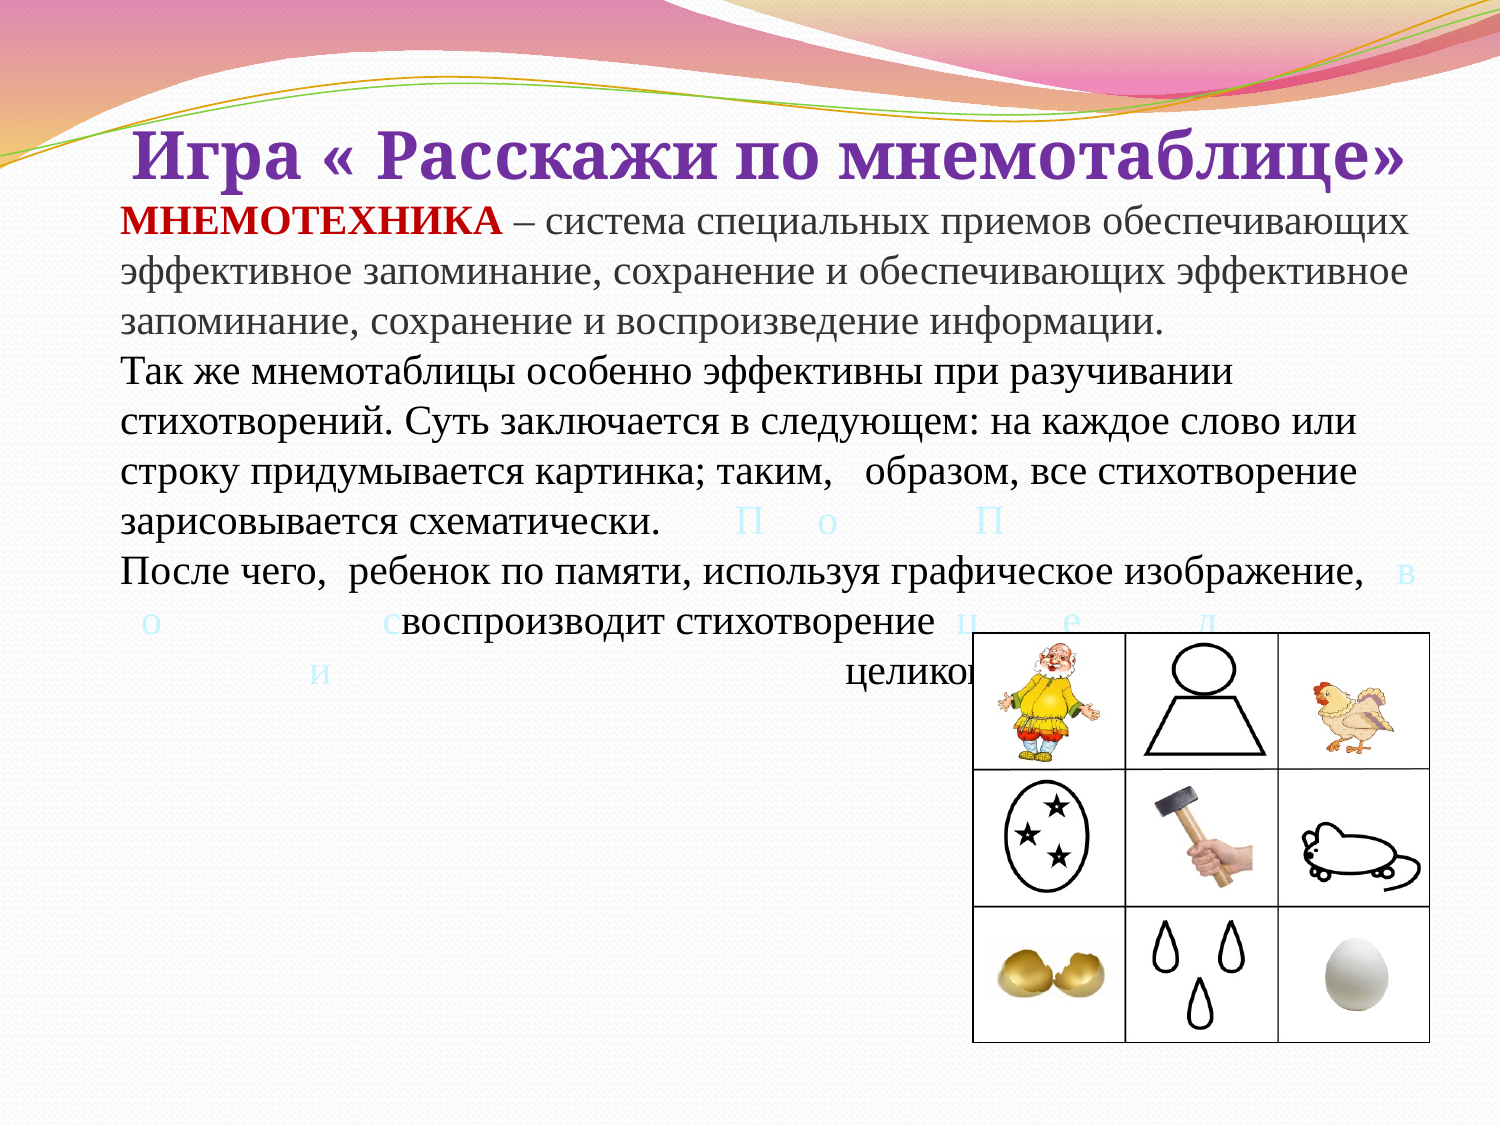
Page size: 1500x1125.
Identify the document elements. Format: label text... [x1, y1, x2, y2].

picture [972, 632, 1430, 1044]
text_box Игра « Расскажи по мнемотаблице» МНЕМОТЕХНИКА – система специальных приемов обеспечивающих эффективное запоминание, сохранение и обеспечивающих эффективное запоминание, сохранение и воспроизведение информации. Так же мнемотаблицы особенно эффективны при разучивании стихотворений. Суть заключается в следующем: на каждое слово или строку придумывается картинка; таким, образом, все стихотворение зарисовывается схематически. П о П После чего, ребенок по памяти, используя графическое изображение, в о своспроизводит стихотворение ц е л и целиком. [105, 105, 1453, 791]
